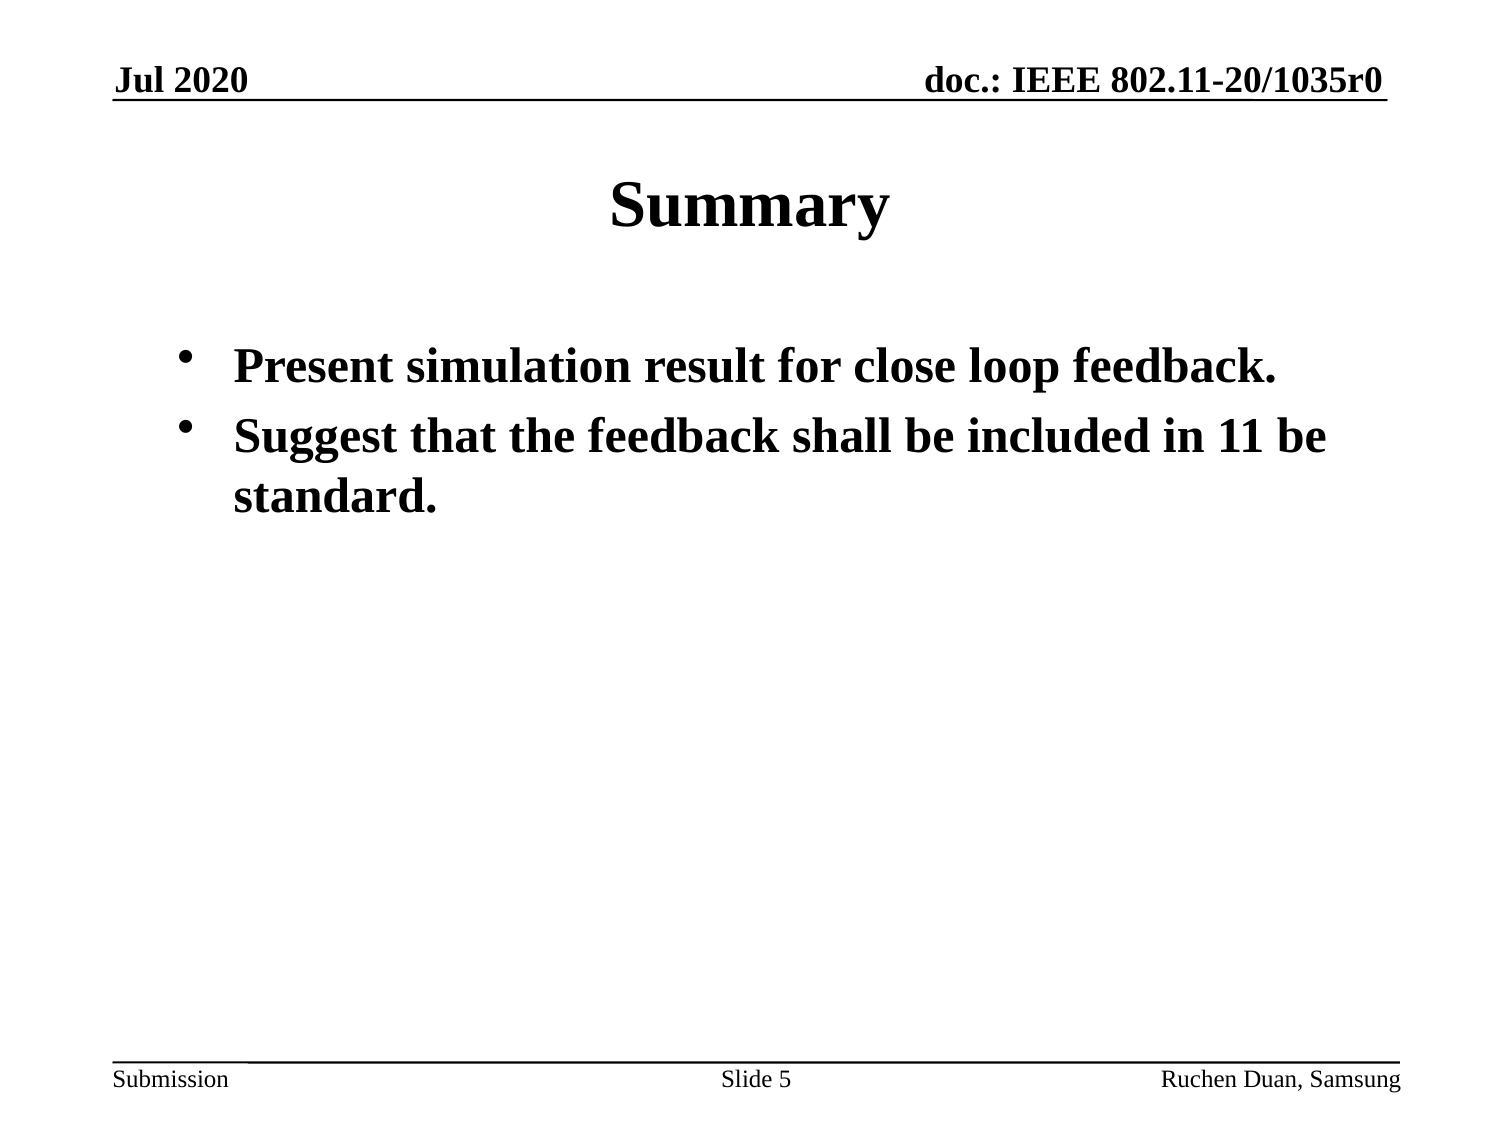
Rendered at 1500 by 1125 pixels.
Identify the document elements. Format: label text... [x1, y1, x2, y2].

title Summary [112, 112, 1388, 288]
list Present simulation result for close loop feedback. Suggest that the feedback shall be included in 11 be standard. [161, 324, 1438, 1001]
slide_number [114, 54, 259, 101]
footer Ruchen Duan, Samsung [1157, 1061, 1402, 1093]
slide_number Slide 5 [712, 1061, 800, 1093]
